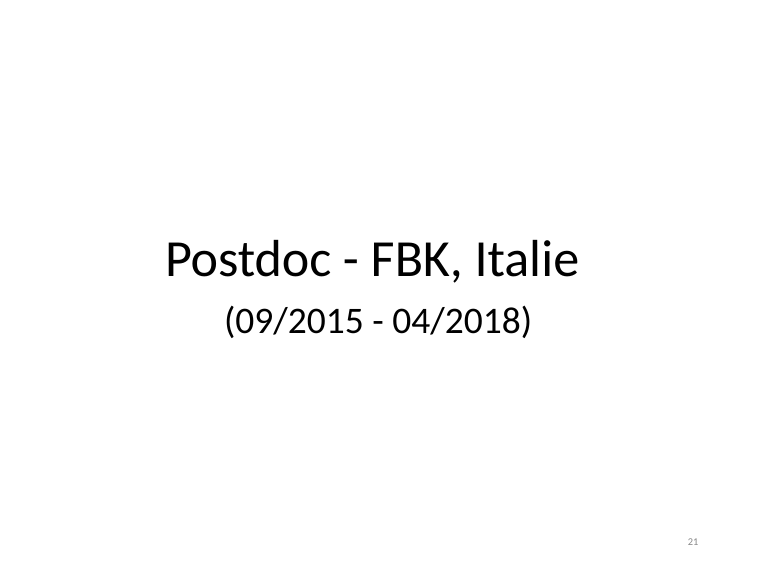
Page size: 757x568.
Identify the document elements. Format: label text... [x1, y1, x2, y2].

title Postdoc - FBK, Italie [94, 93, 662, 291]
slide_number 21 [534, 526, 705, 557]
subtitle (09/2015 - 04/2018) [94, 298, 662, 436]
